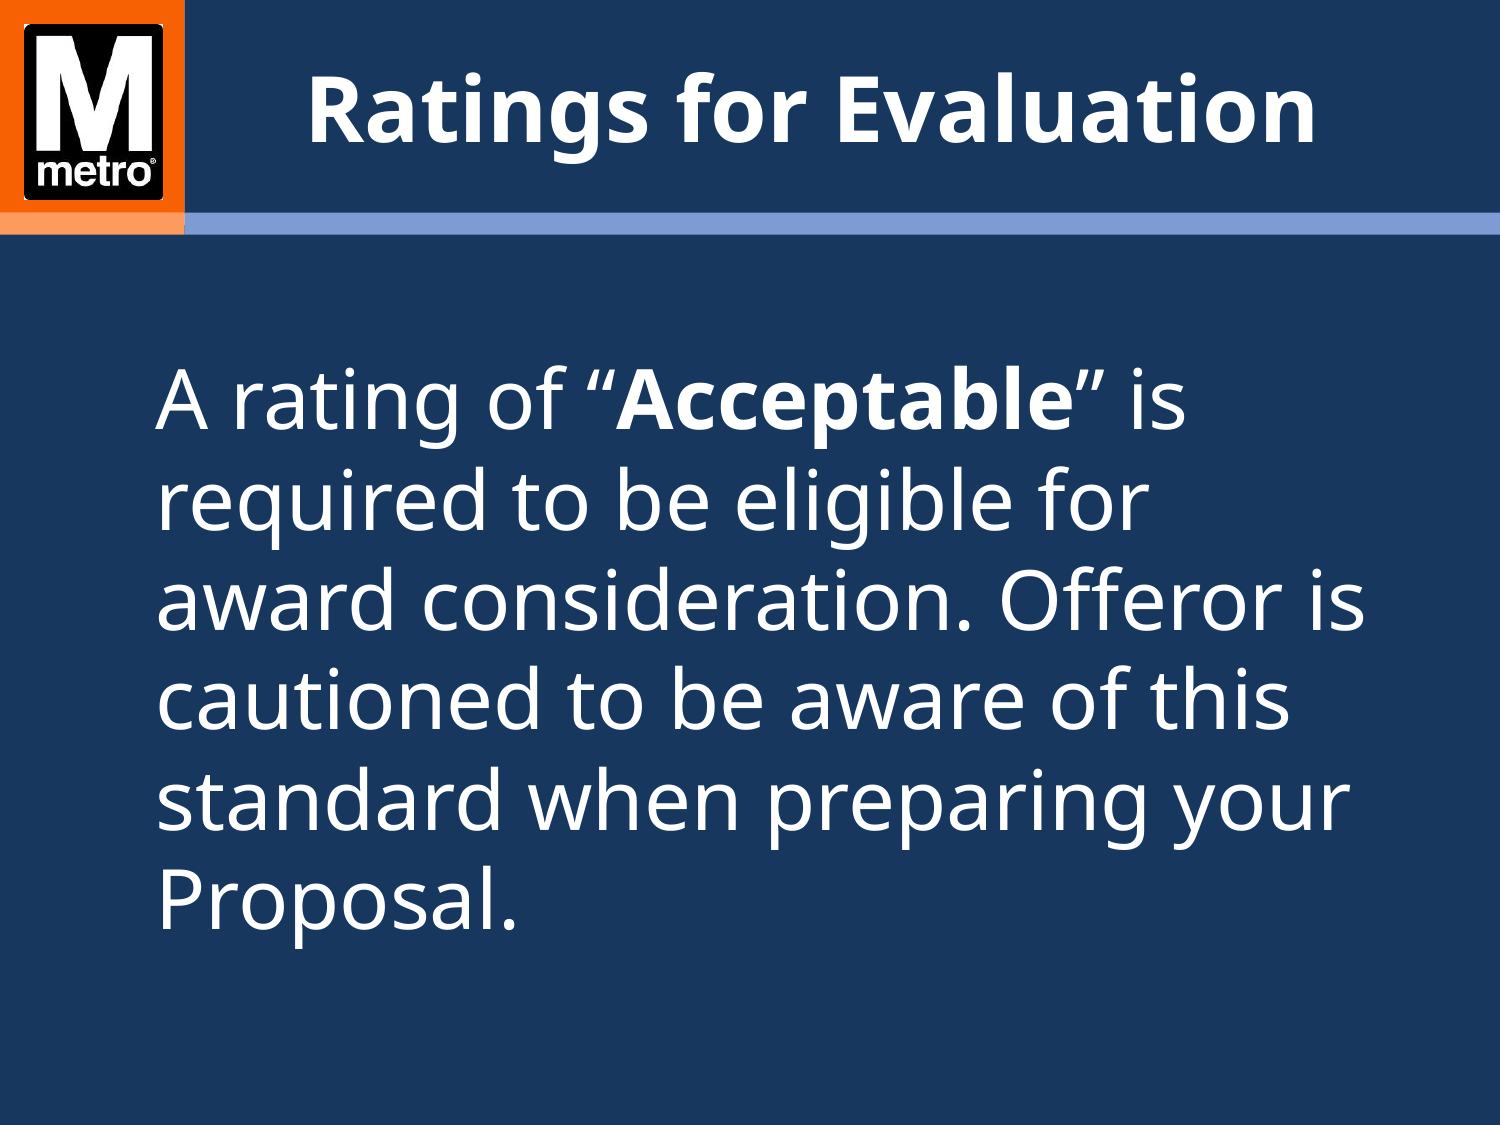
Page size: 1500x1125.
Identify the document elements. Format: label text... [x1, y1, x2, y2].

picture [24, 24, 137, 200]
list A rating of “Acceptable” is required to be eligible for award consideration. Offeror is cautioned to be aware of this standard when preparing your Proposal. [75, 262, 1425, 1005]
title Ratings for Evaluation [137, 12, 1488, 200]
